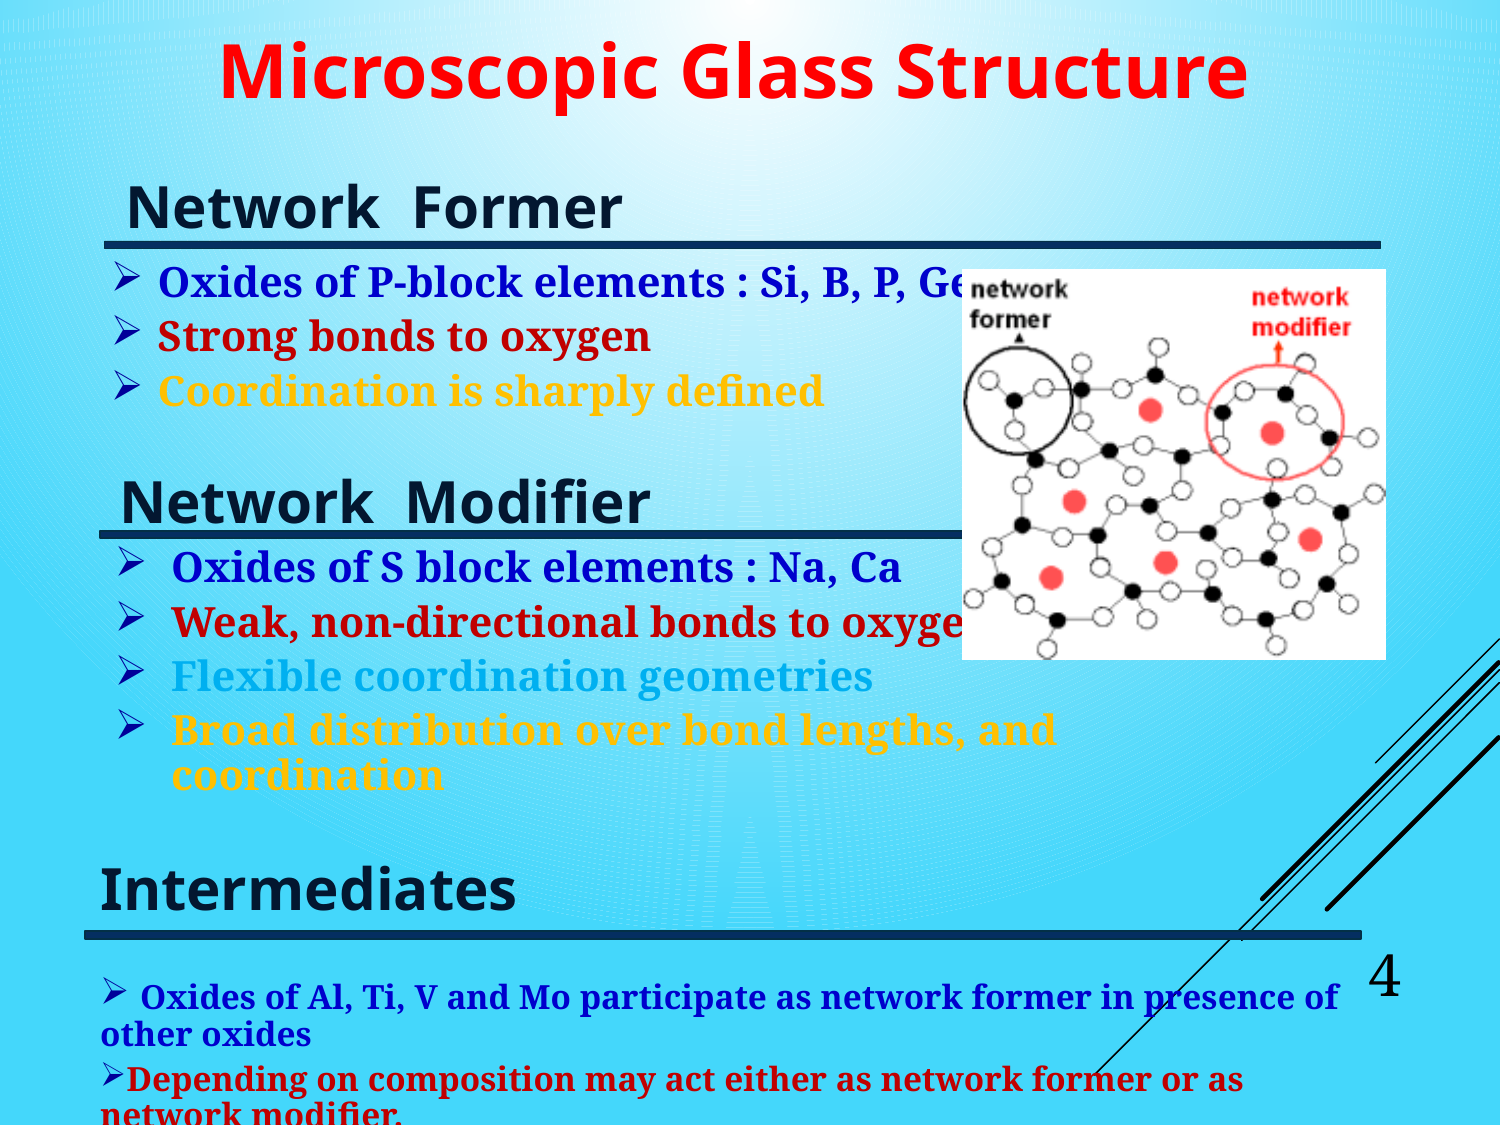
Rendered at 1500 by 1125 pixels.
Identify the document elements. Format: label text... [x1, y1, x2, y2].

text_box Oxides of Al, Ti, V and Mo participate as network former in presence of other oxides Depending on composition may act either as network former or as network modifier. [85, 969, 1362, 1125]
text_box Network Former [110, 162, 1477, 242]
text_box Intermediates [85, 844, 1362, 924]
text_box Oxides of S block elements : Na, Ca Weak, non-directional bonds to oxygen Flexible coordination geometries Broad distribution over bond lengths, and coordination [99, 539, 1136, 808]
text_box [99, 530, 962, 539]
text_box Network Modifier [104, 458, 962, 530]
picture [962, 269, 1386, 660]
text_box [104, 240, 1381, 249]
text_box Oxides of P-block elements : Si, B, P, Ge Strong bonds to oxygen Coordination is sharply defined [96, 254, 1132, 423]
slide_number 4 [1275, 915, 1416, 1025]
text_box [84, 930, 1362, 940]
text_box Microscopic Glass Structure [202, 16, 1266, 122]
